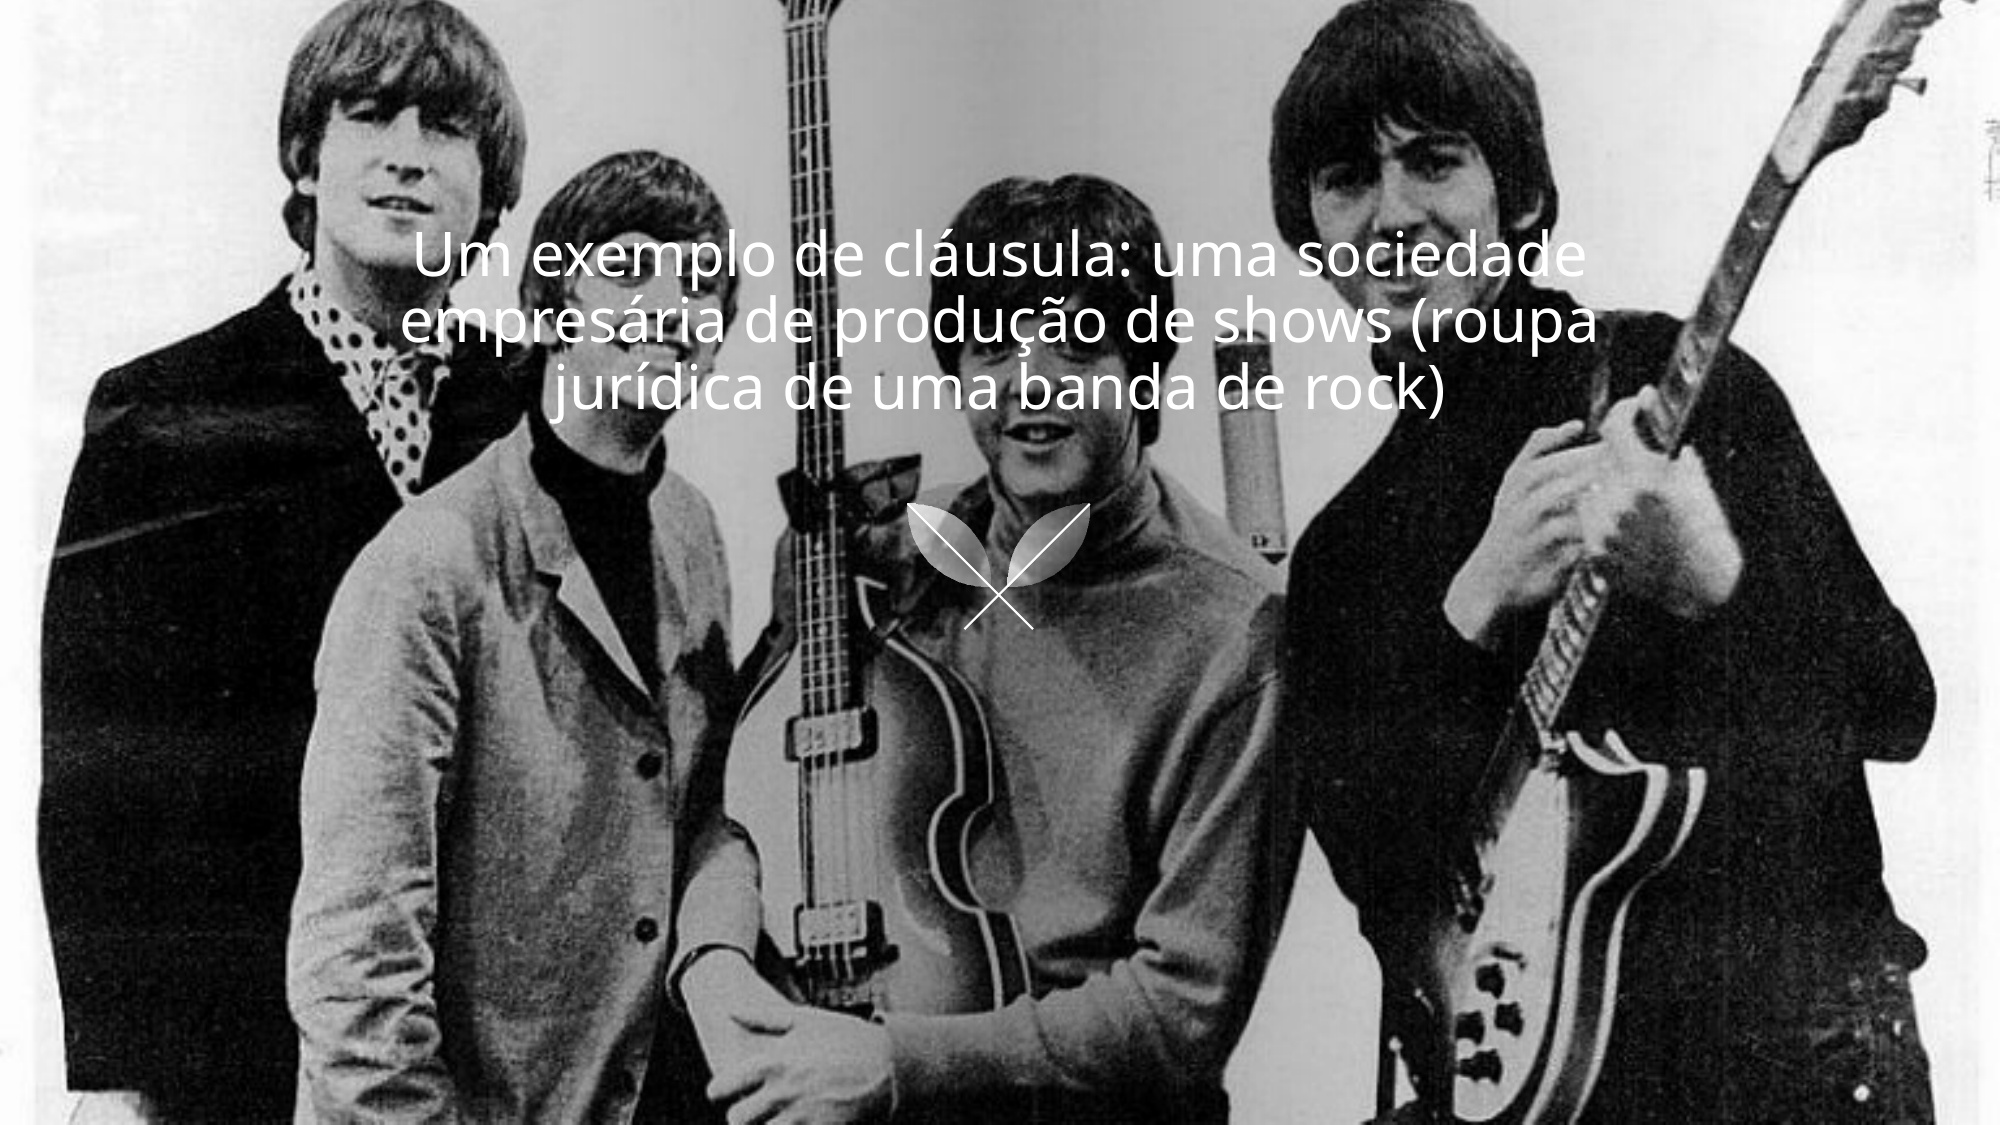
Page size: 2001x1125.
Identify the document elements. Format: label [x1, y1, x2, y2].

text_box [817, 465, 1182, 660]
list [0, 0, 2000, 1125]
